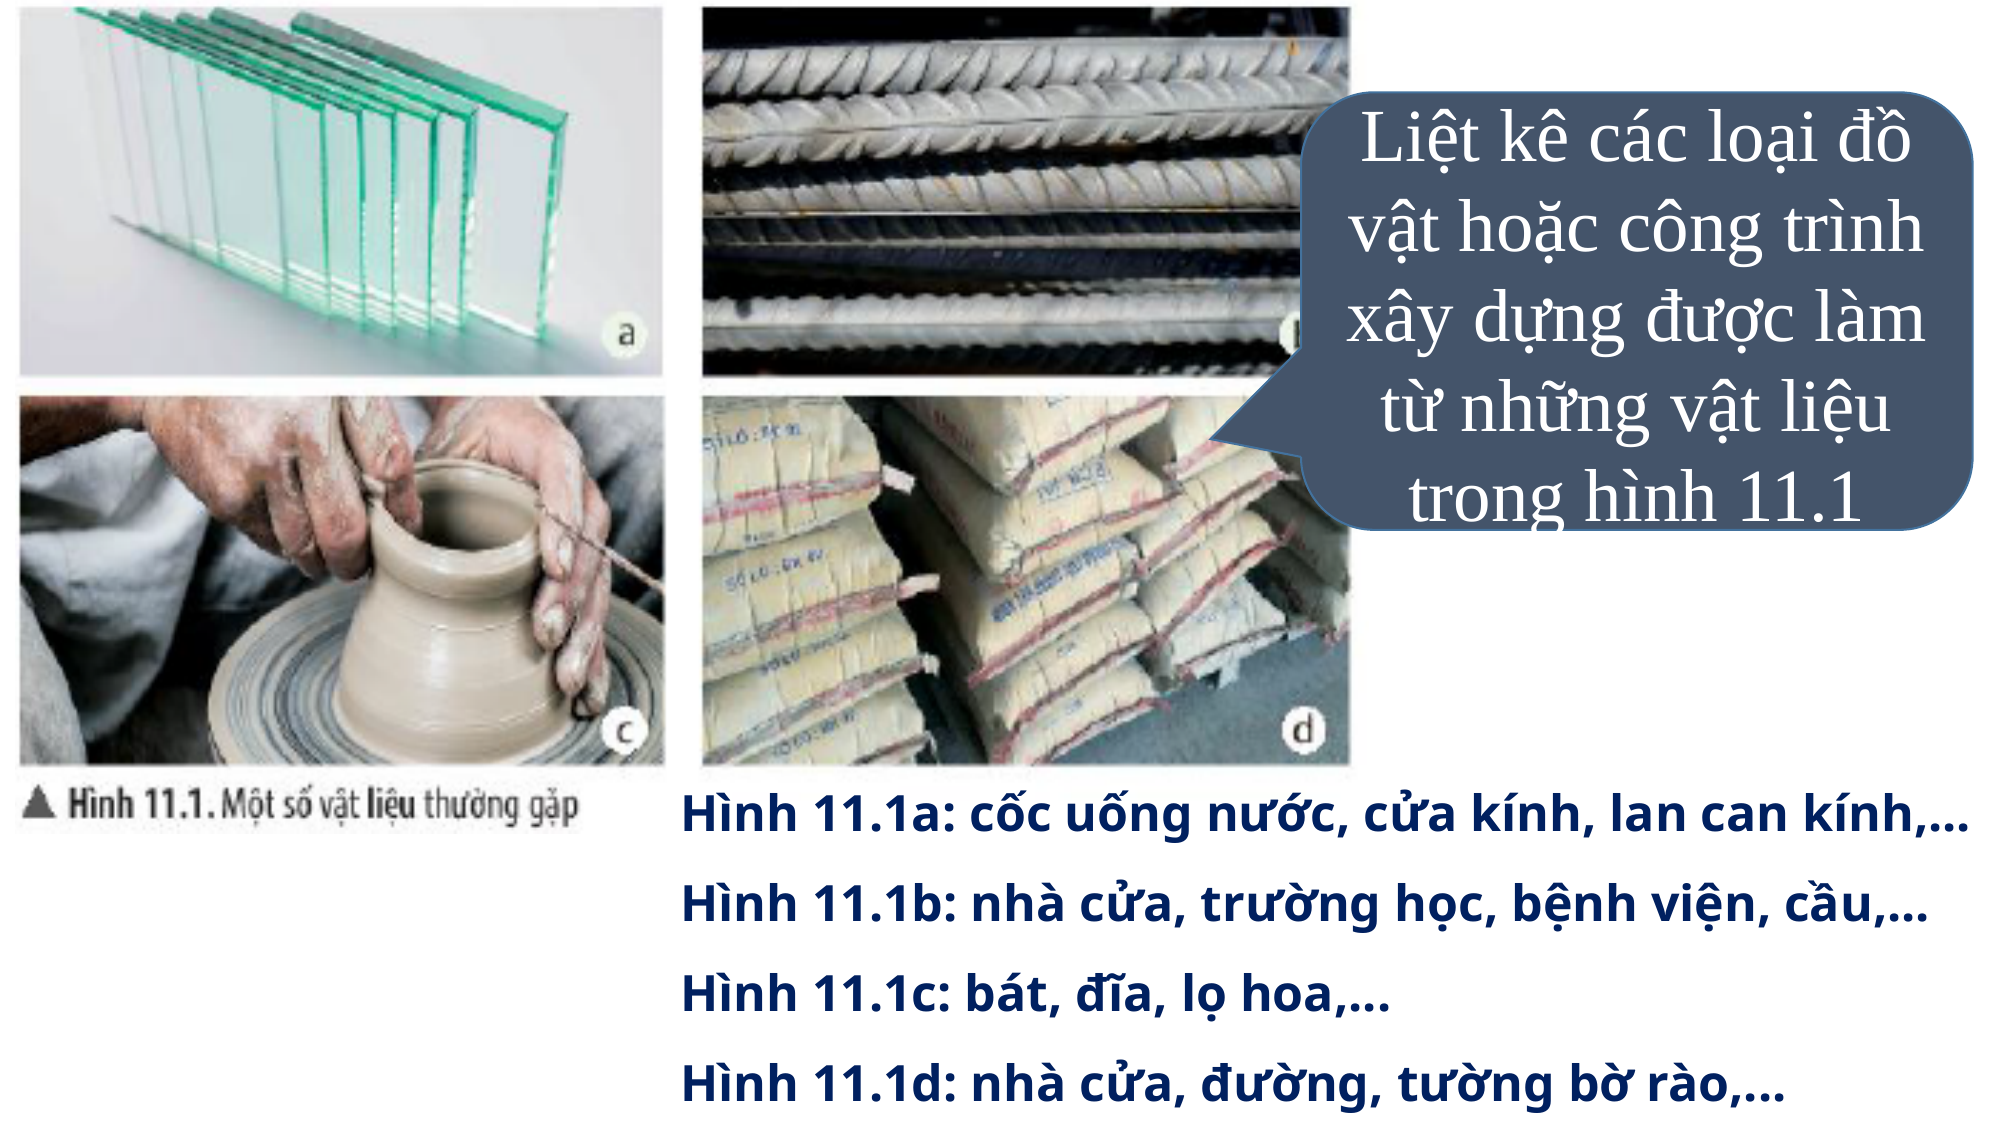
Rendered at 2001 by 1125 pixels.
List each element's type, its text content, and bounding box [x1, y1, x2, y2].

text_box Liệt kê các loại đồ vật hoặc công trình xây dựng được làm từ những vật liệu trong hình 11.1 [1369, 91, 1974, 531]
picture [15, 0, 1369, 834]
text_box Hình 11.1a: cốc uống nước, cửa kính, lan can kính,... Hình 11.1b: nhà cửa, trường học, bệnh viện, cầu,... Hình 11.1c: bát, đĩa, lọ hoa,... Hình 11.1d: nhà cửa, đường, tường bờ rào,... [665, 743, 2000, 1119]
